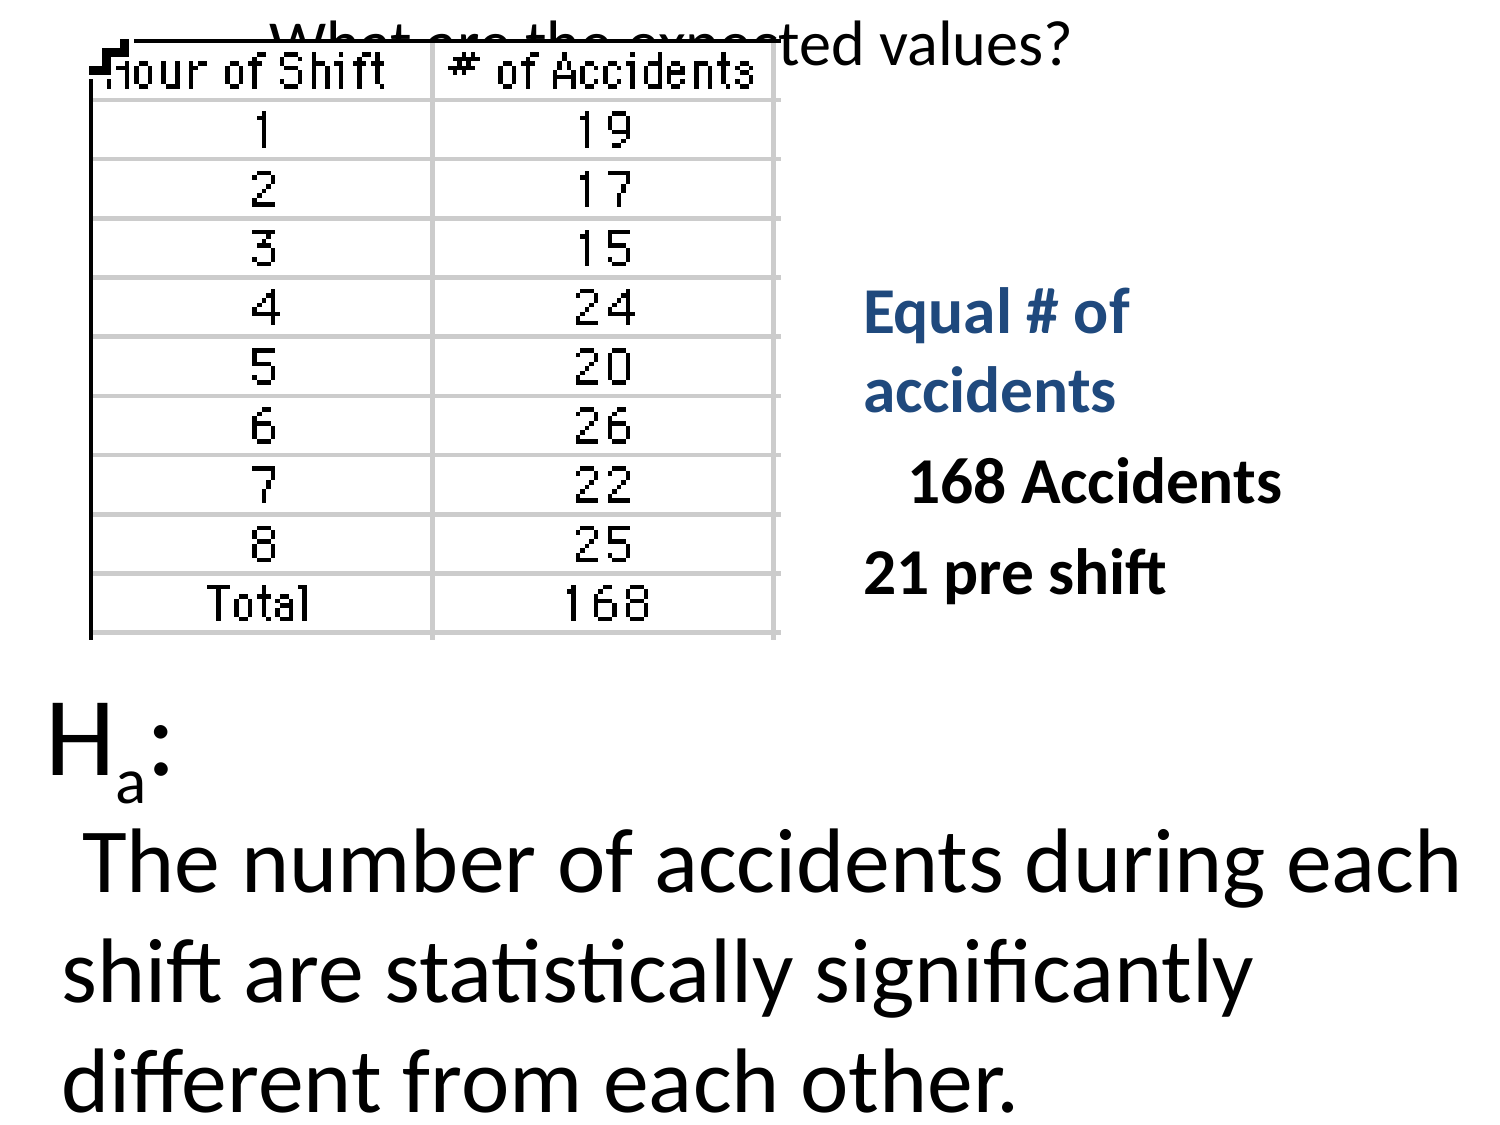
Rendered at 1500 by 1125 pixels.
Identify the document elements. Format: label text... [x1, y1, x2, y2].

title What are the expected values? [0, 0, 1347, 87]
text_box Ha: [30, 655, 192, 825]
text_box The number of accidents during each shift are statistically significantly different from each other. [46, 793, 1500, 1125]
text_box Equal # of accidents 168 Accidents 21 pre shift [848, 260, 1411, 619]
picture [89, 39, 781, 641]
